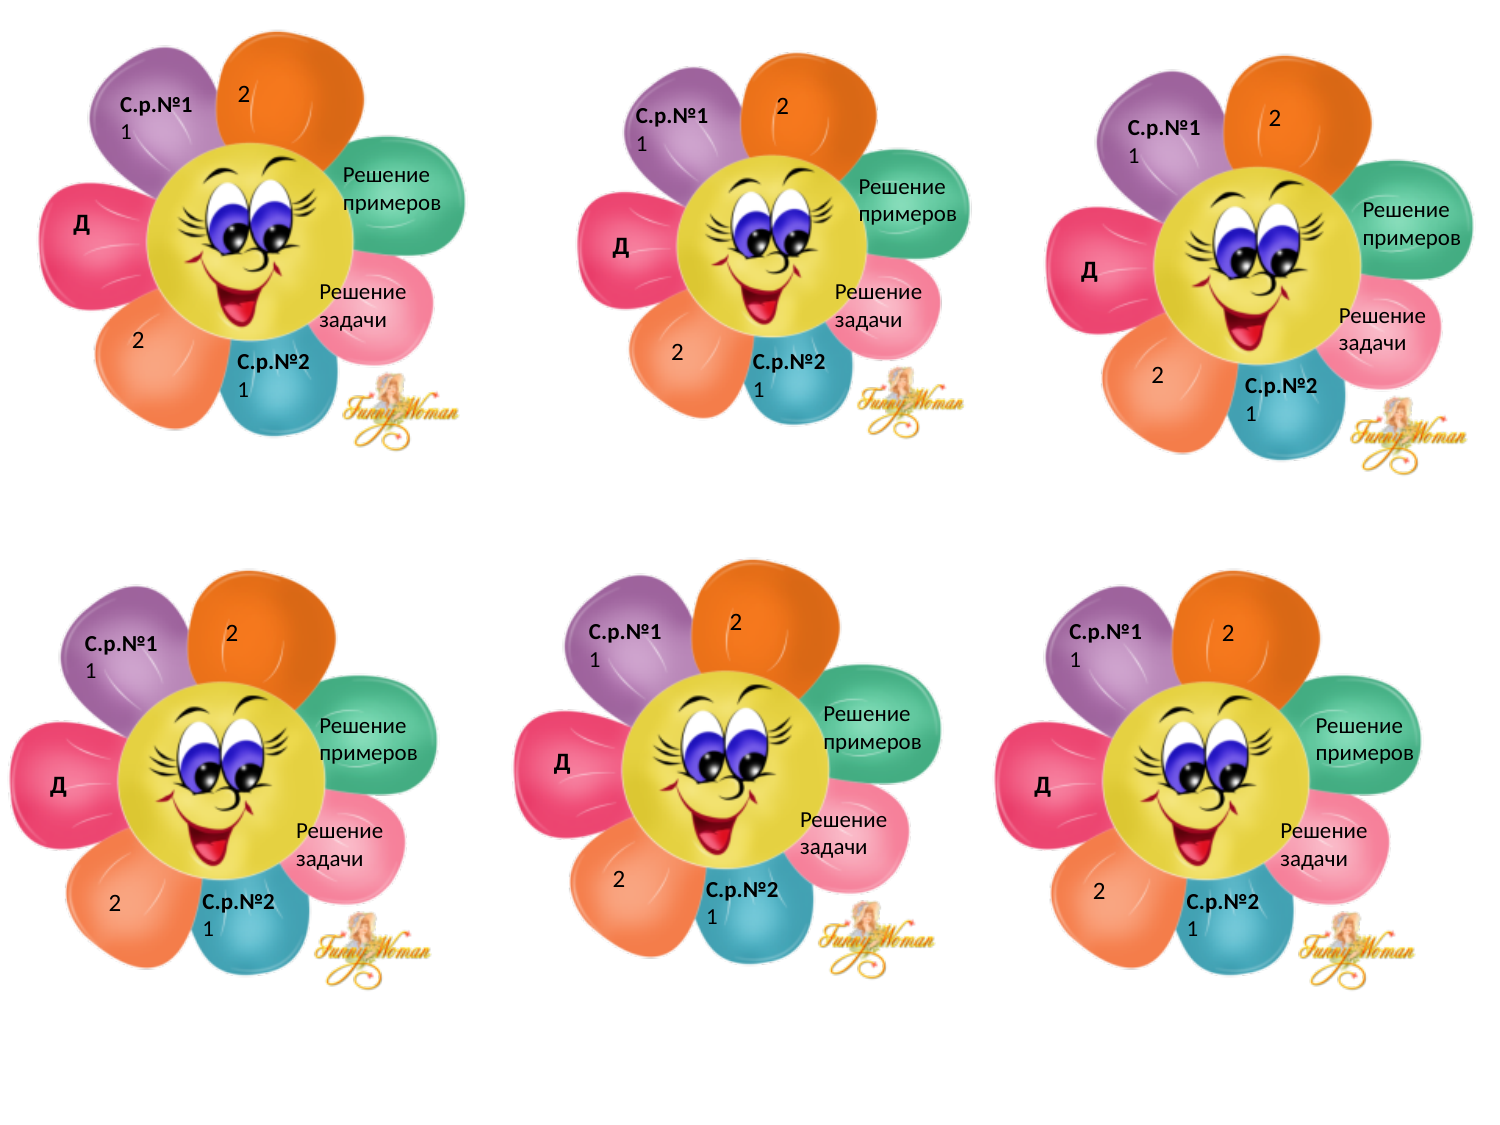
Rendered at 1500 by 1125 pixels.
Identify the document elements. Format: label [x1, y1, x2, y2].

picture [1042, 23, 1482, 481]
picture [573, 23, 979, 445]
picture [6, 538, 446, 997]
picture [510, 527, 950, 985]
picture [990, 538, 1430, 997]
list [34, 0, 474, 458]
